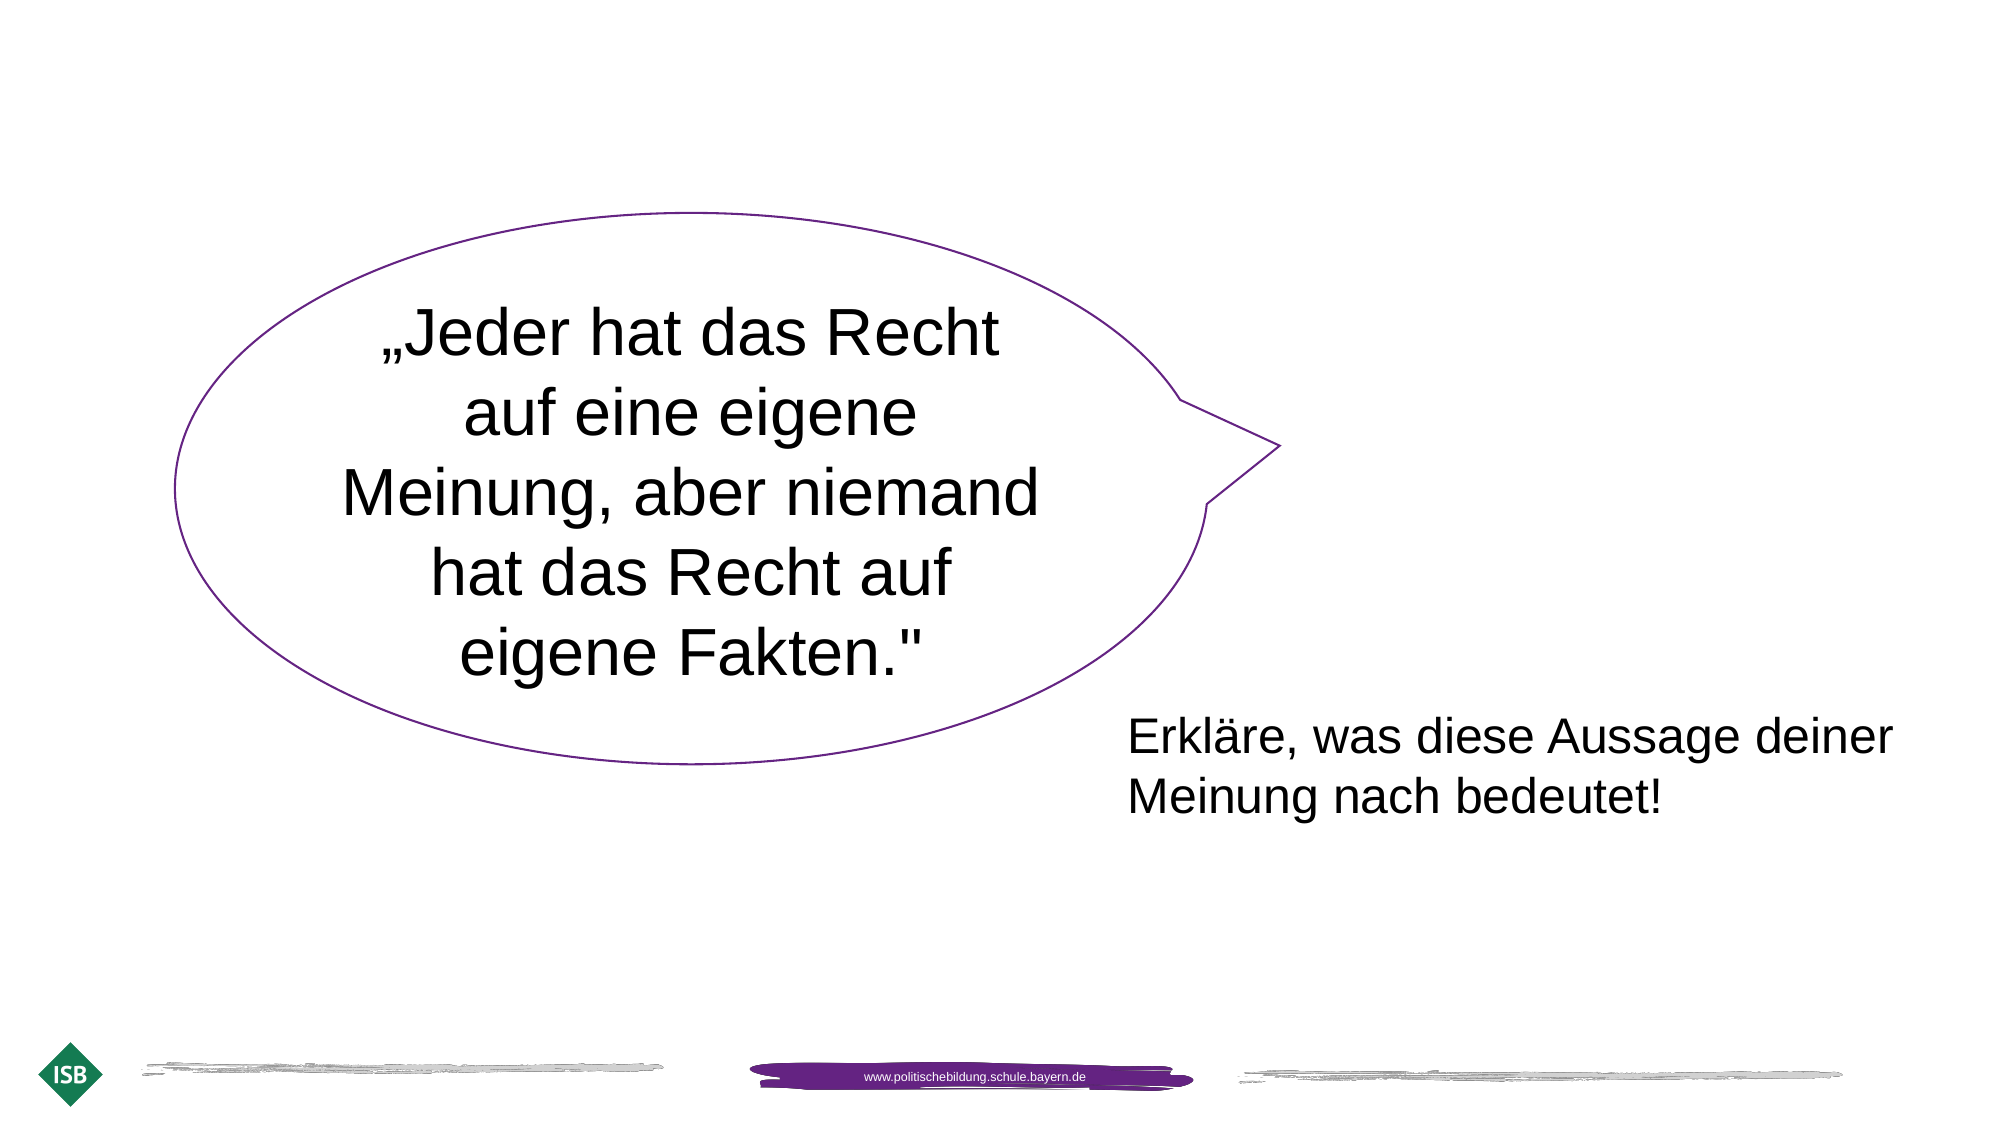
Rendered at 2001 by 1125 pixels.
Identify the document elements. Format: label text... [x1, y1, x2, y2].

text_box Erkläre, was diese Aussage deiner Meinung nach bedeutet! [1112, 696, 1947, 831]
text_box „Jeder hat das Recht auf eine eigene Meinung, aber niemand hat das Recht auf eigene Fakten." [173, 211, 1282, 766]
picture [38, 998, 1945, 1125]
